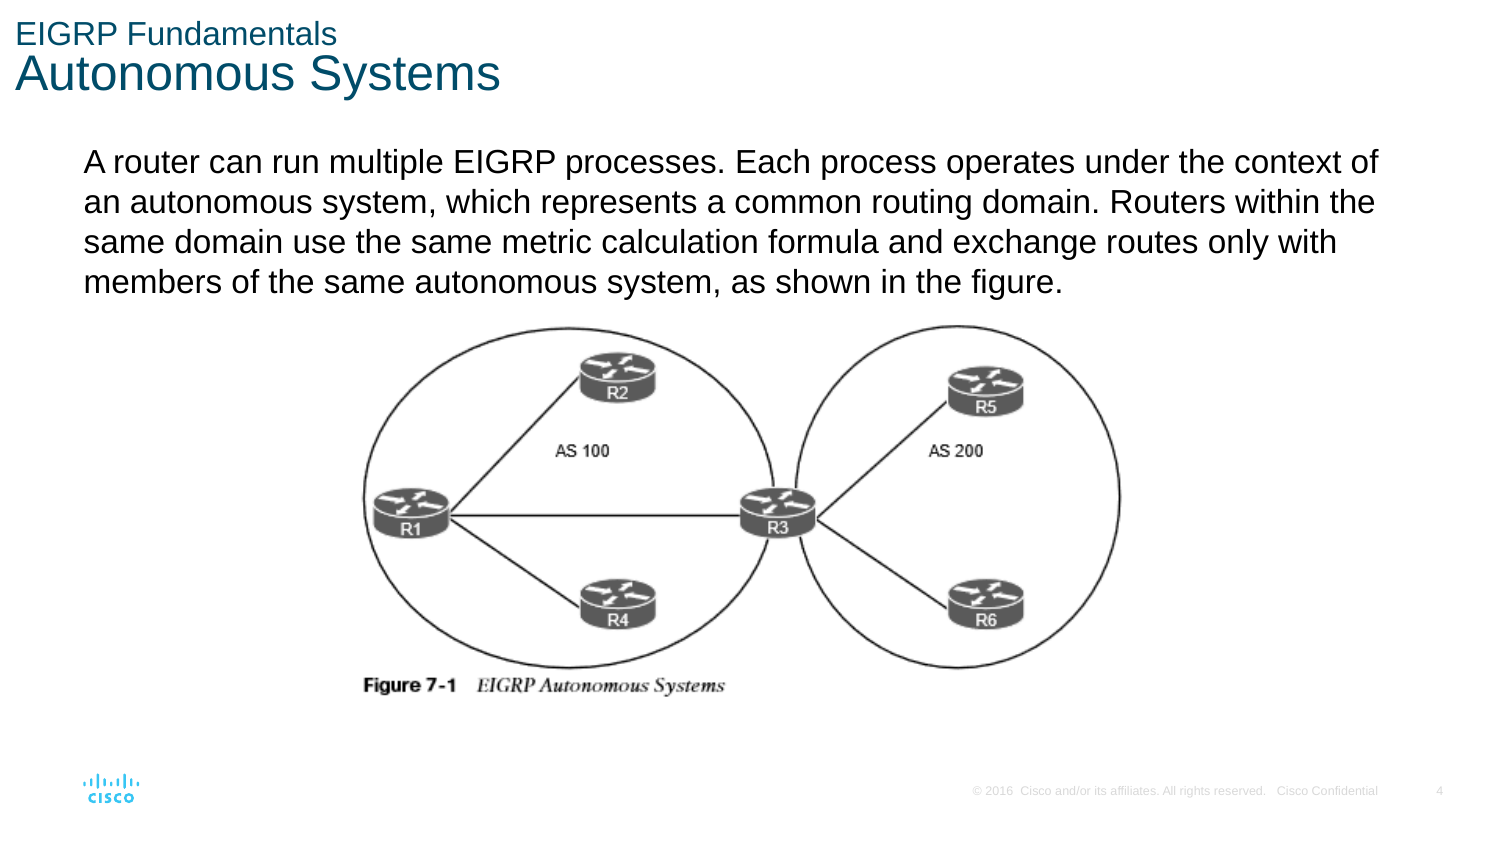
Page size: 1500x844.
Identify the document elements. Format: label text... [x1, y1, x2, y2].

list A router can run multiple EIGRP processes. Each process operates under the context of an autonomous system, which represents a common routing domain. Routers within the same domain use the same metric calculation formula and exchange routes only with members of the same autonomous system, as shown in the figure. [68, 132, 1401, 302]
picture [336, 313, 1133, 701]
title EIGRP Fundamentals Autonomous Systems [0, 0, 1369, 121]
